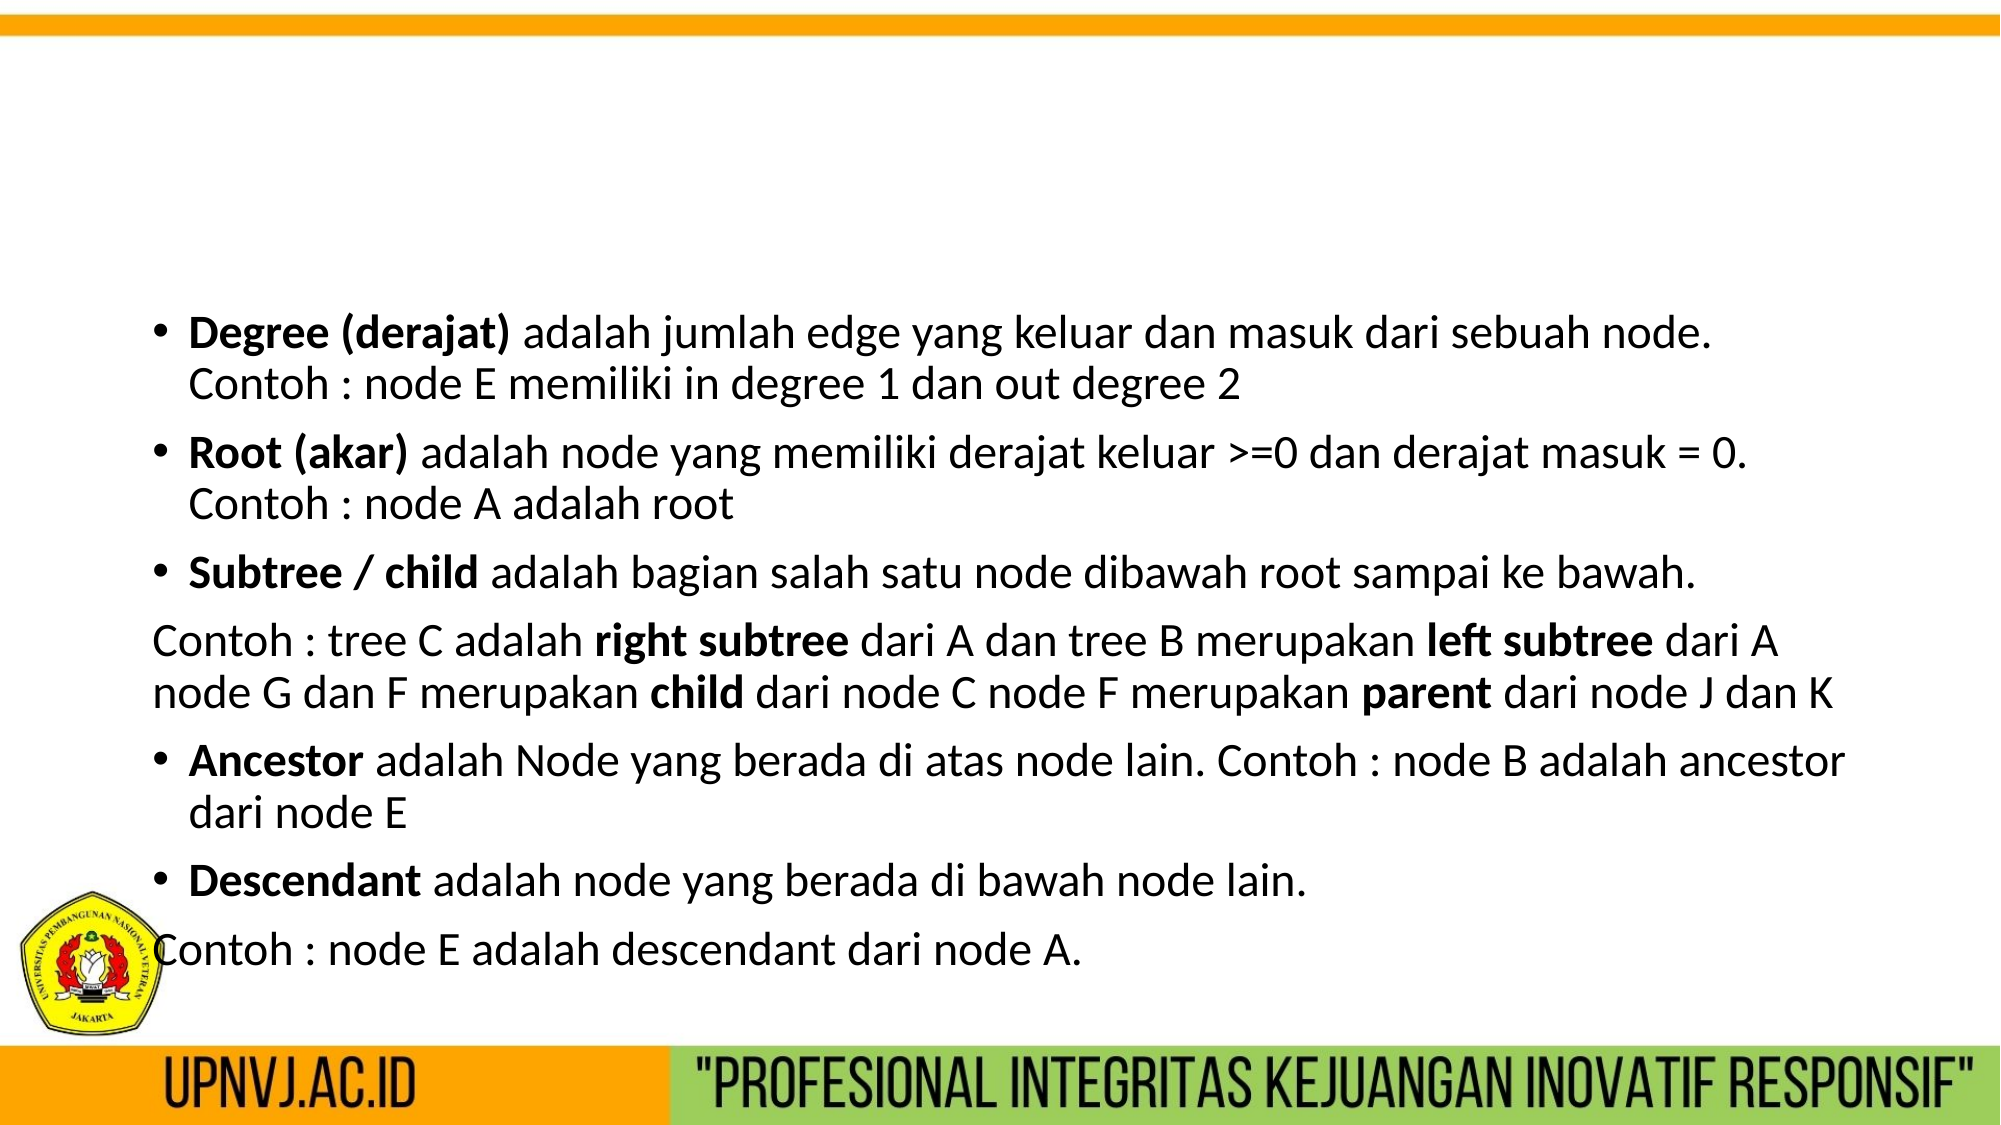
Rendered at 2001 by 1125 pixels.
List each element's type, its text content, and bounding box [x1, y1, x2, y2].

list Degree (derajat) adalah jumlah edge yang keluar dan masuk dari sebuah node. Contoh : node E memiliki in degree 1 dan out degree 2 Root (akar) adalah node yang memiliki derajat keluar >=0 dan derajat masuk = 0. Contoh : node A adalah root Subtree / child adalah bagian salah satu node dibawah root sampai ke bawah. Contoh : tree C adalah right subtree dari A dan tree B merupakan left subtree dari A node G dan F merupakan child dari node C node F merupakan parent dari node J dan K Ancestor adalah Node yang berada di atas node lain. Contoh : node B adalah ancestor dari node E Descendant adalah node yang berada di bawah node lain. Contoh : node E adalah descendant dari node A. [137, 299, 1863, 1014]
picture [0, 0, 2000, 1125]
